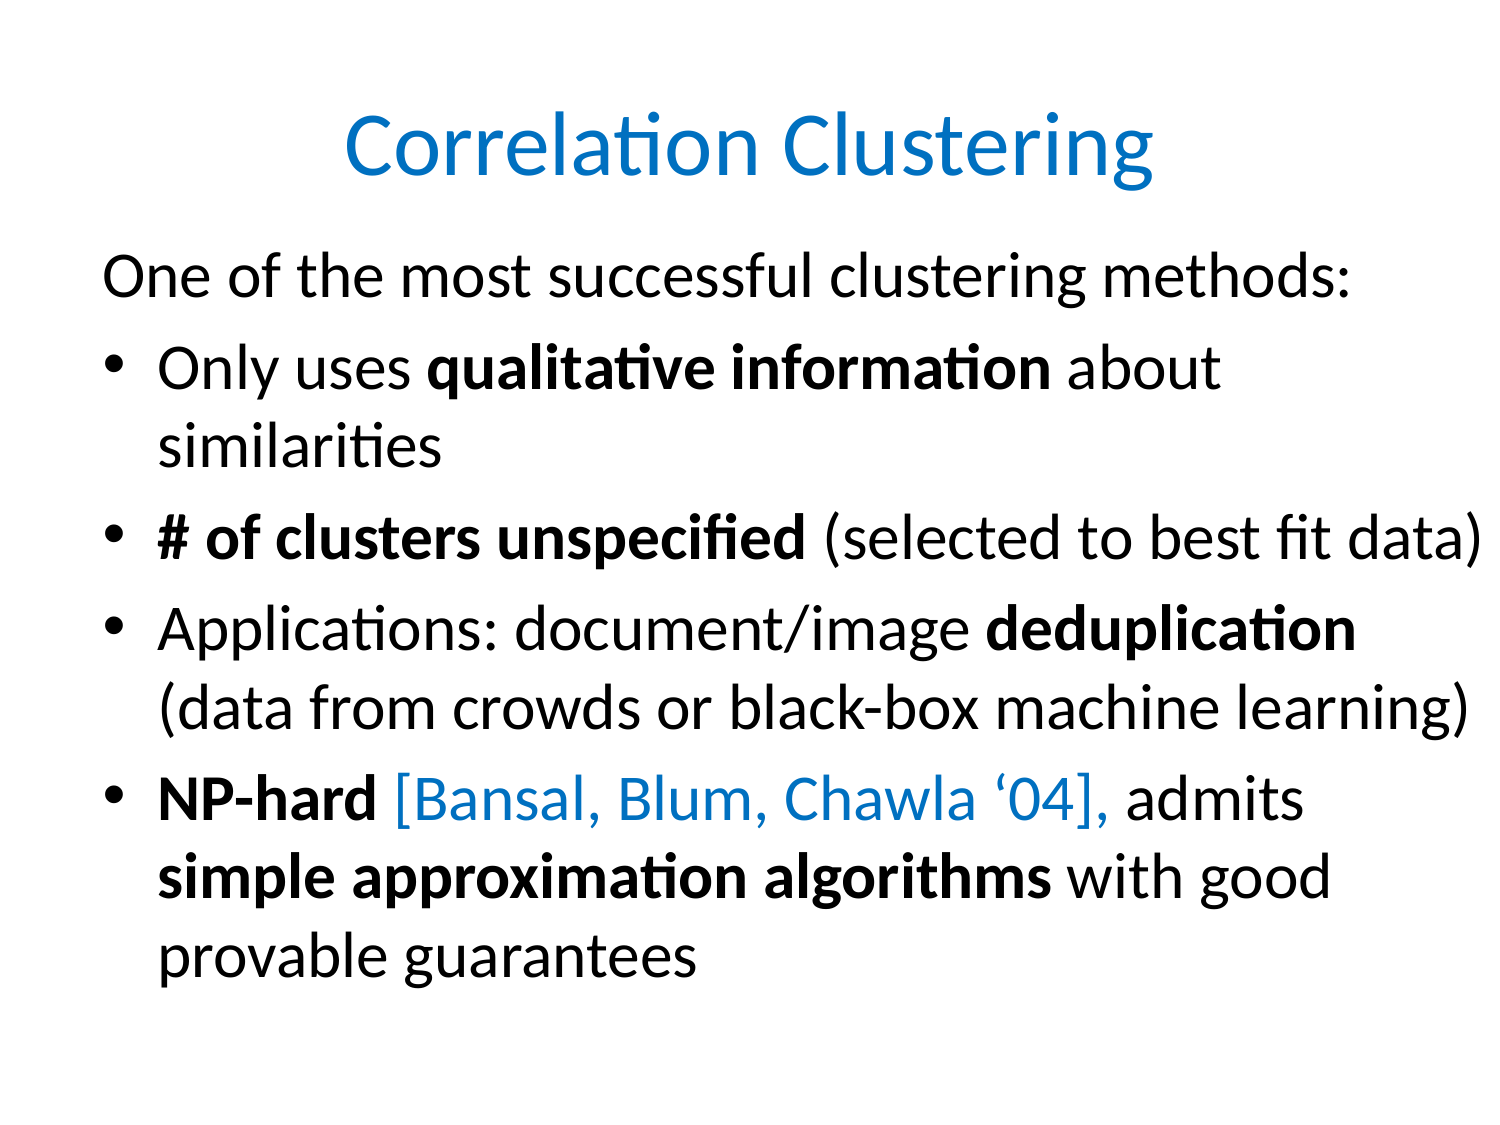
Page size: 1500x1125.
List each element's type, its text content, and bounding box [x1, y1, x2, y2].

list One of the most successful clustering methods: Only uses qualitative information about similarities # of clusters unspecified (selected to best fit data) Applications: document/image deduplication (data from crowds or black-box machine learning) NP-hard [Bansal, Blum, Chawla ‘04], admits simple approximation algorithms with good provable guarantees [87, 224, 1500, 1125]
title Correlation Clustering [75, 45, 1425, 233]
